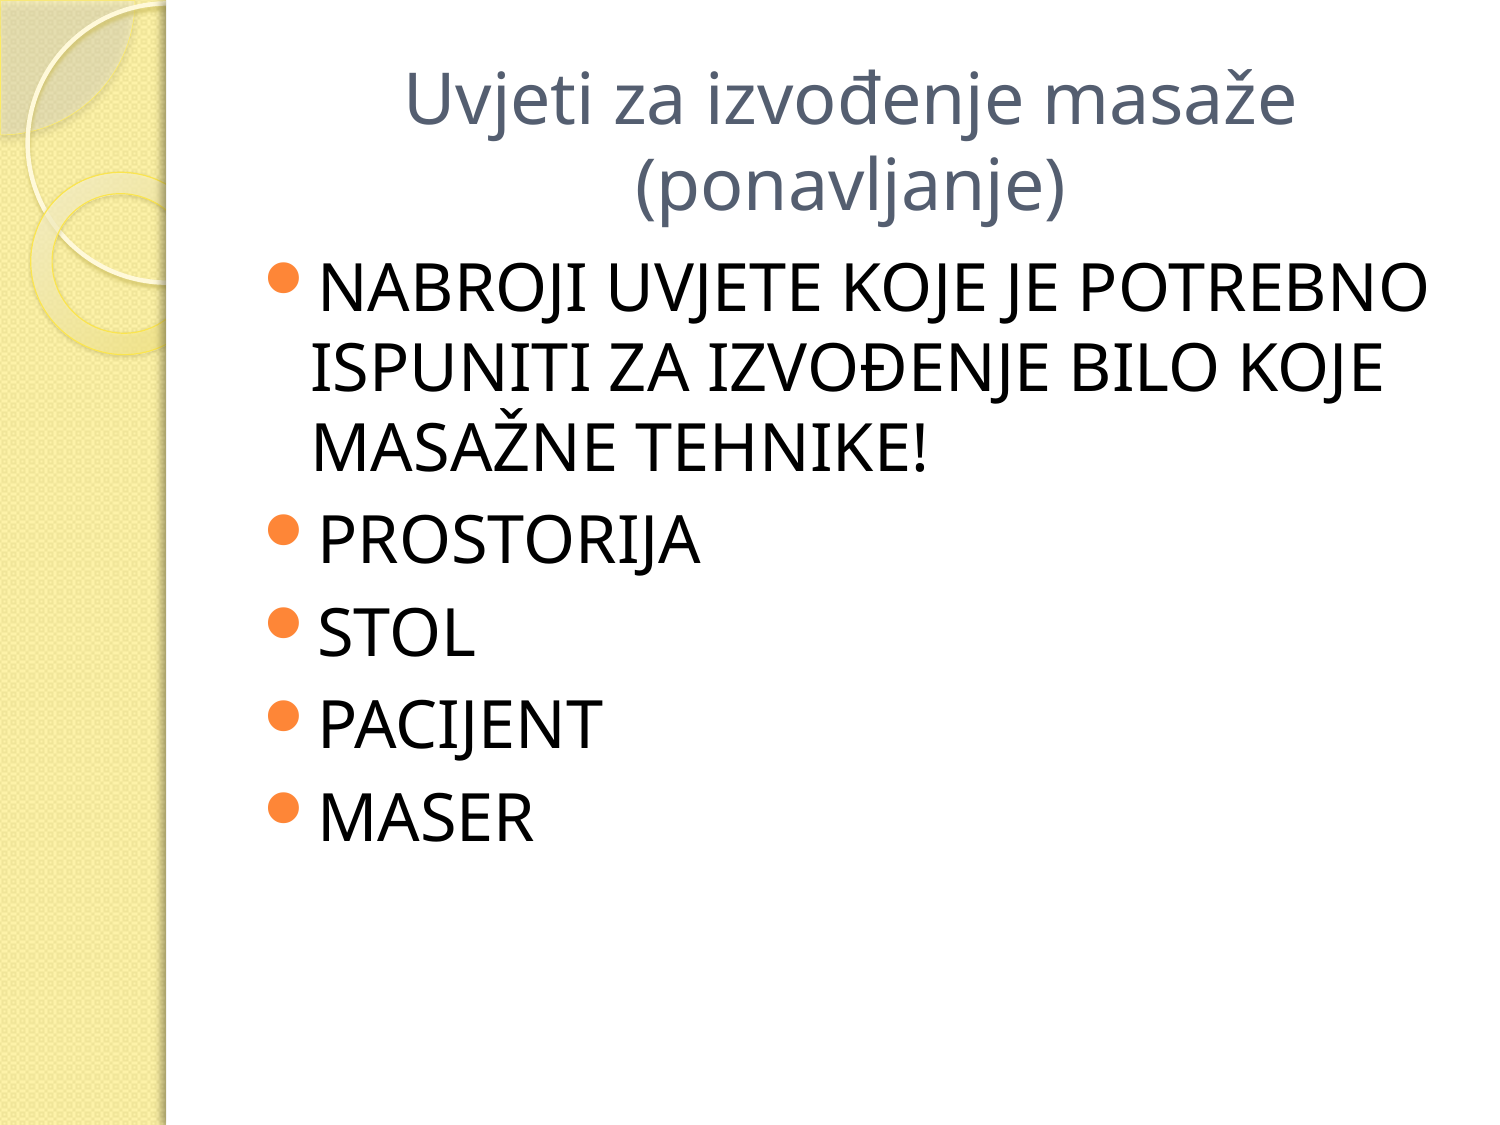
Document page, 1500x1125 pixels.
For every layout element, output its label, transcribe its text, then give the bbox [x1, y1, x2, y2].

title Uvjeti za izvođenje masaže (ponavljanje) [235, 45, 1466, 233]
list NABROJI UVJETE KOJE JE POTREBNO ISPUNITI ZA IZVOĐENJE BILO KOJE MASAŽNE TEHNIKE! PROSTORIJA STOL PACIJENT MASER [235, 237, 1466, 1025]
